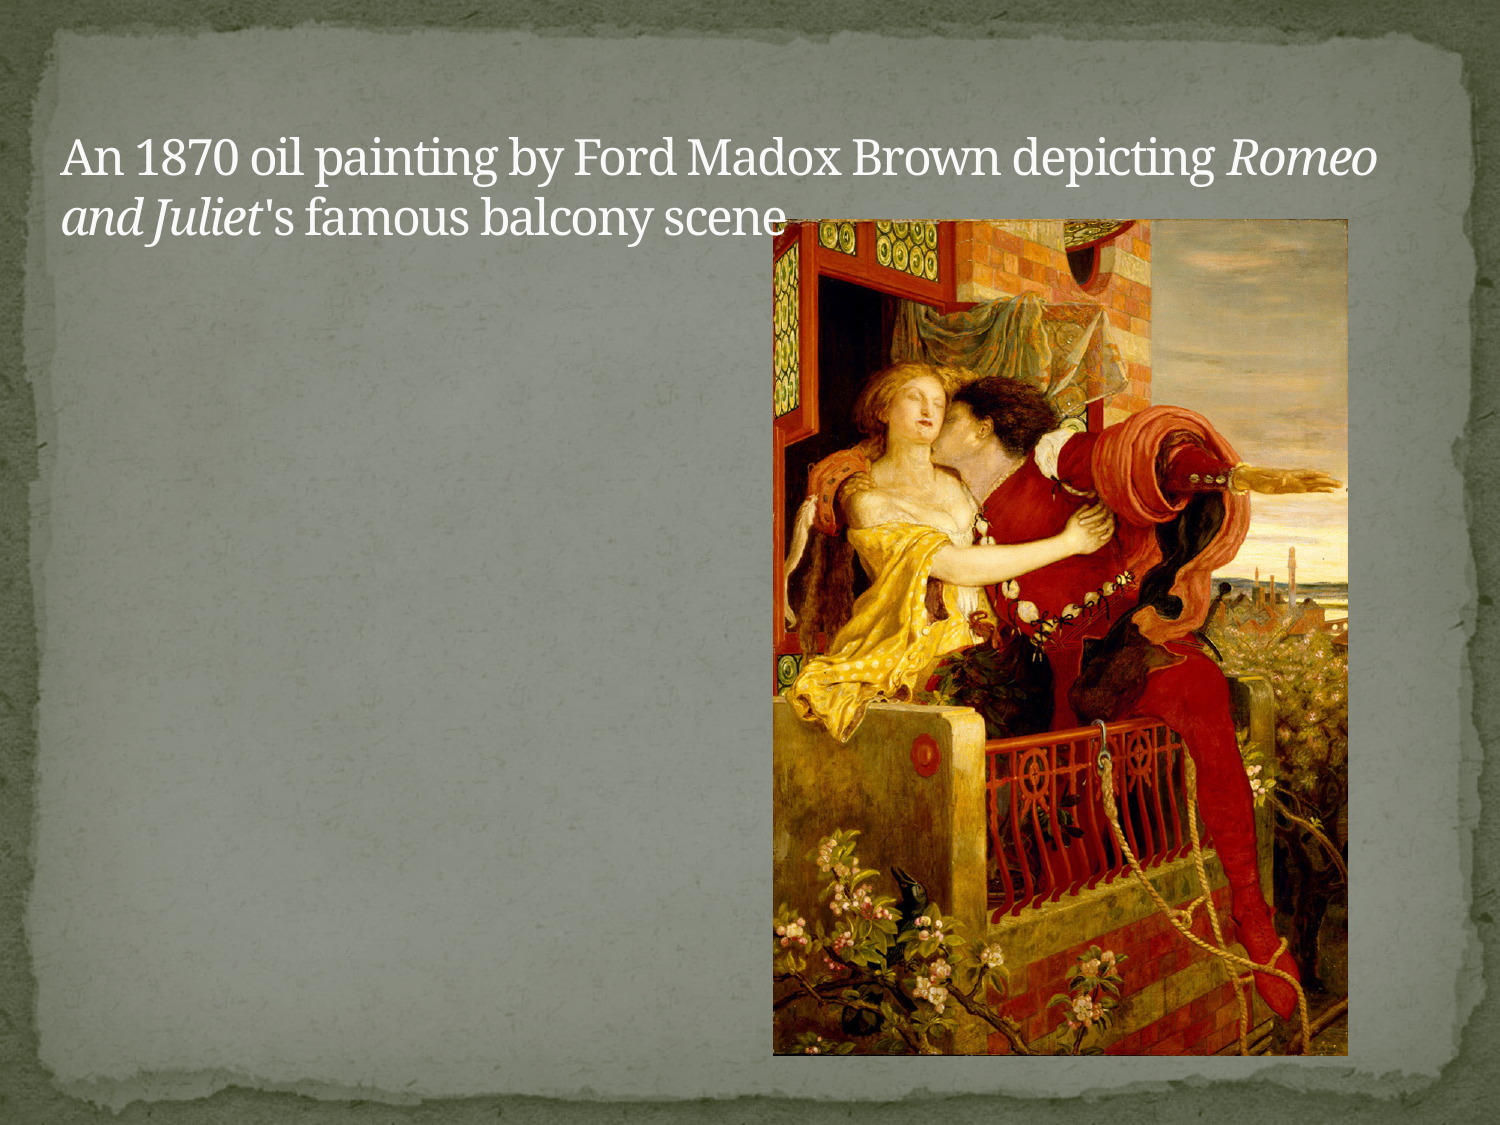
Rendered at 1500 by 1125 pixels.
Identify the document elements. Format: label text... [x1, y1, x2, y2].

title An 1870 oil painting by Ford Madox Brown depicting Romeo and Juliet's famous balcony scene [45, 0, 1460, 253]
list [775, 221, 1348, 1055]
